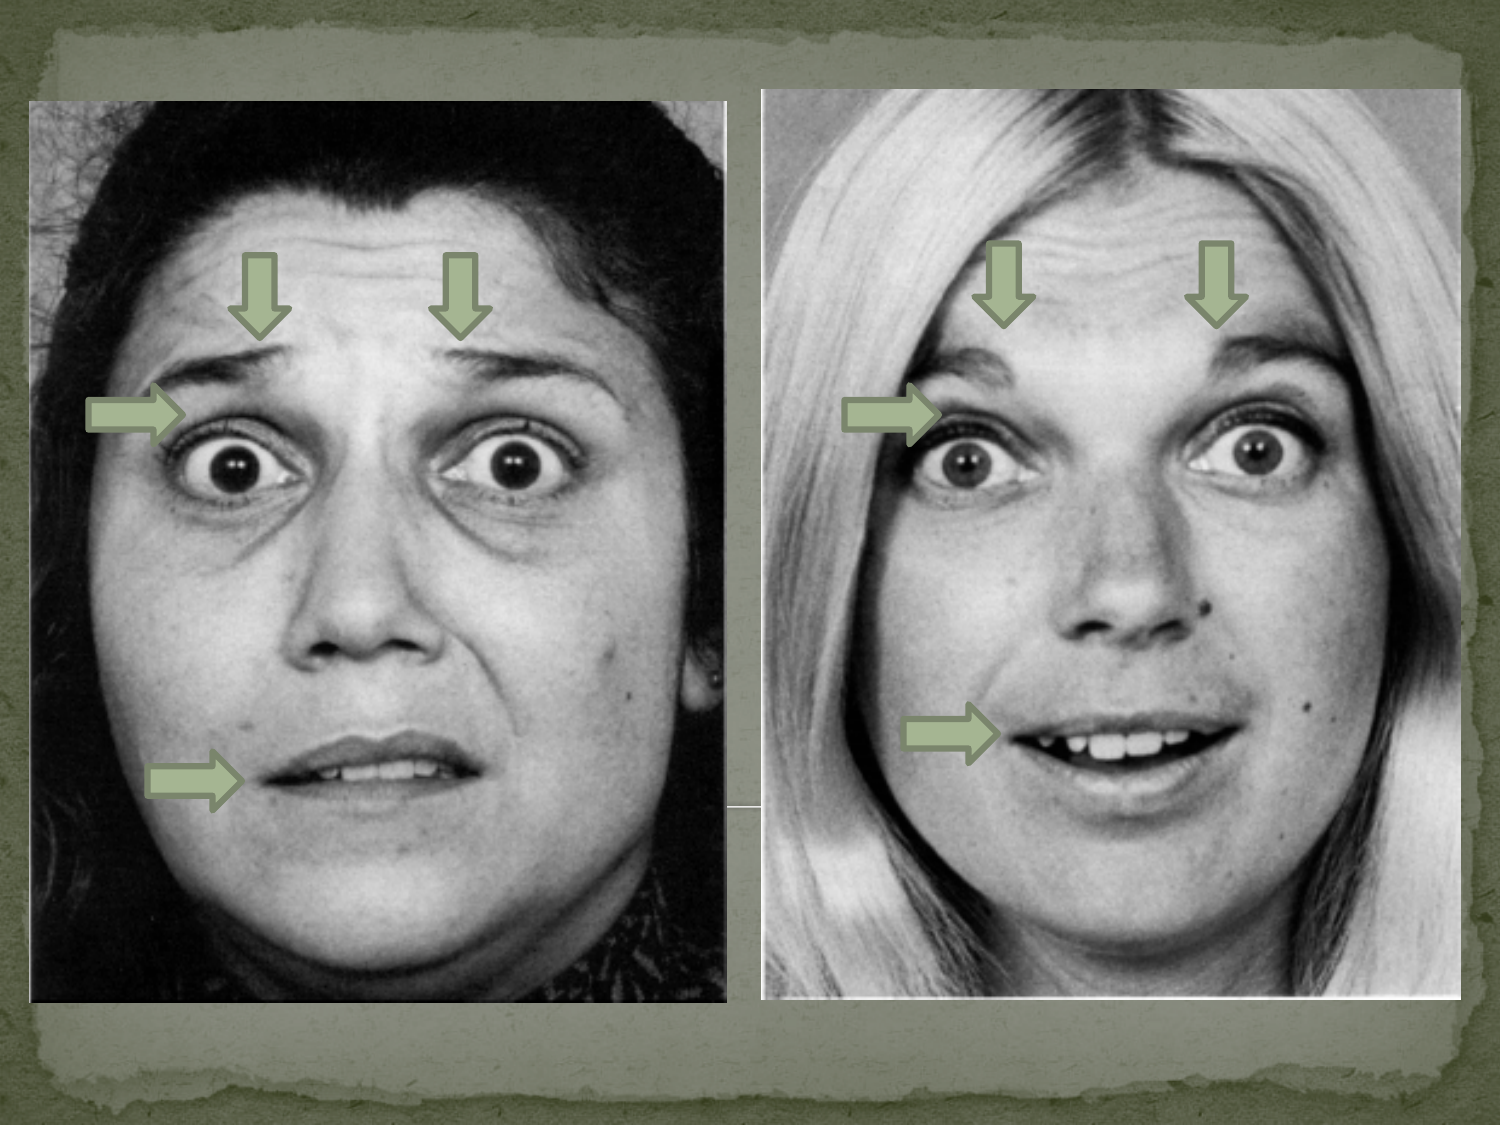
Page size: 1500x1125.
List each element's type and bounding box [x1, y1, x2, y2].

picture [761, 89, 1461, 1000]
picture [29, 101, 727, 1003]
